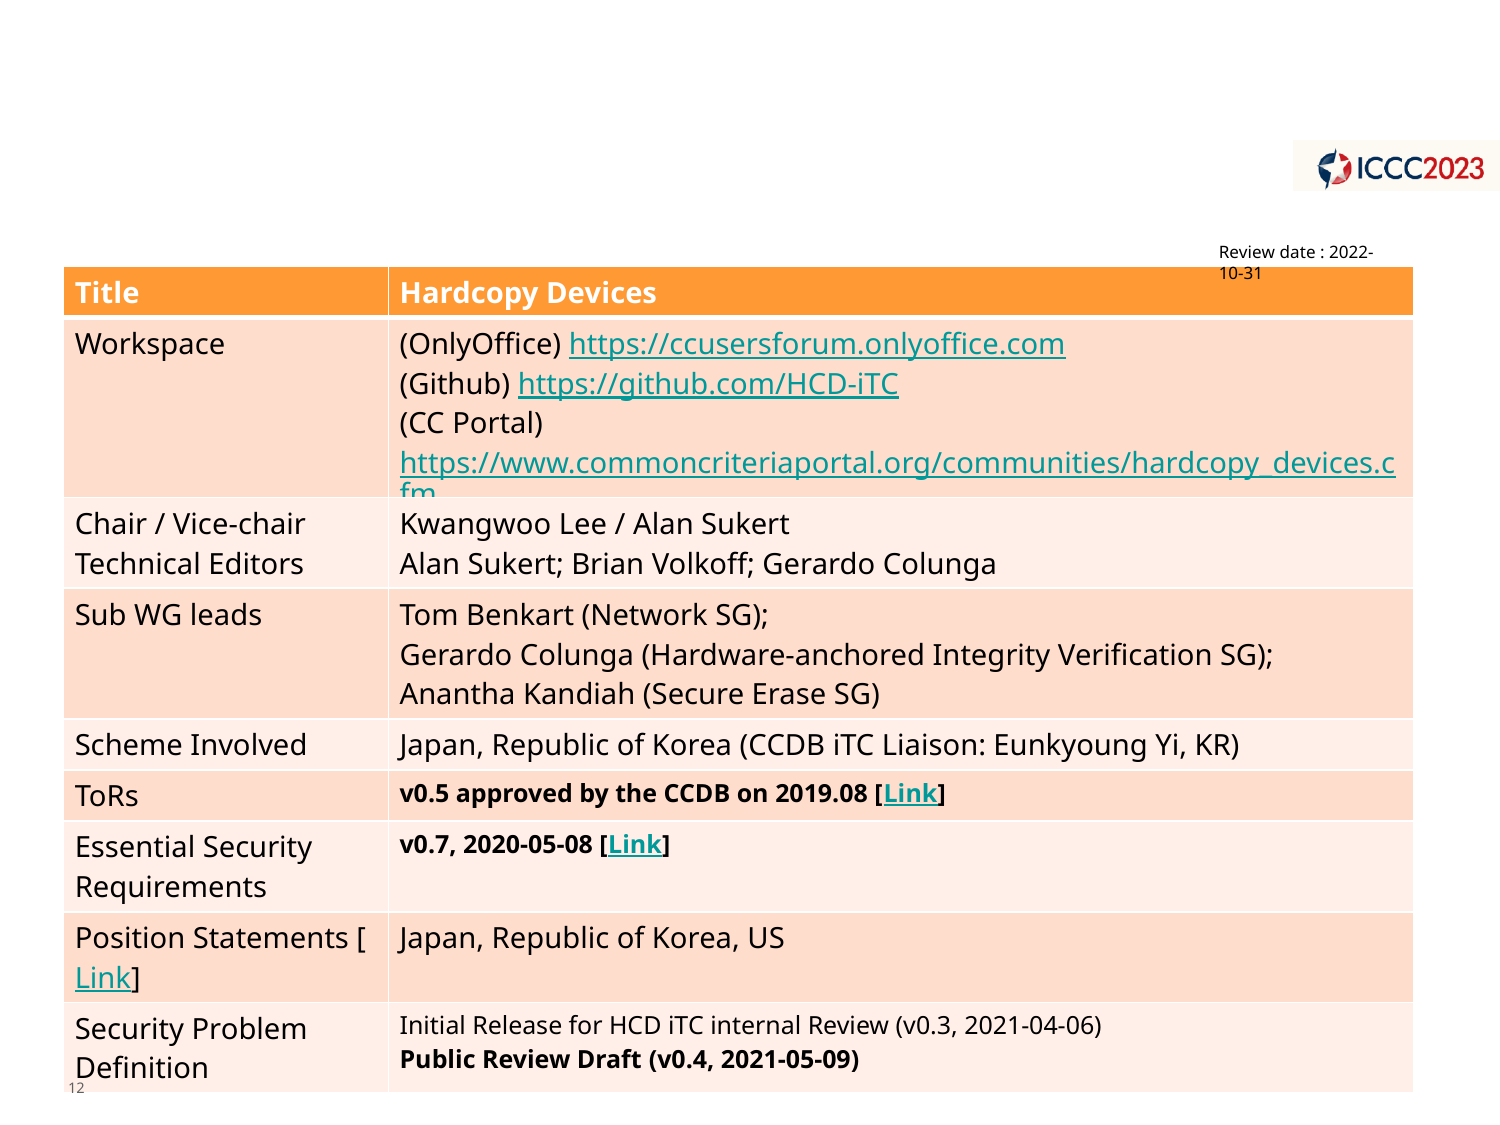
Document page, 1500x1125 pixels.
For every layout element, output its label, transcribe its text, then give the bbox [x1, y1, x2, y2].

title HCD iTC Executive Summary [44, 140, 1395, 218]
table_cell Chair / Vice-chair Technical Editors [64, 498, 388, 587]
table_cell (OnlyOffice) https://ccusersforum.onlyoffice.com (Github) https://github.com/HCD-iTC (CC Portal) https://www.commoncriteriaportal.org/communities/hardcopy_devices.cfm [389, 320, 1413, 497]
table_header Hardcopy Devices [389, 267, 1413, 315]
picture [1293, 140, 1500, 191]
table_cell Initial Release for HCD iTC internal Review (v0.3, 2021-04-06) Public Review Draft (v0.4, 2021-05-09) [389, 1003, 1413, 1092]
table_cell Position Statements [Link] [64, 913, 388, 1002]
table_cell Security Problem Definition [64, 1003, 388, 1092]
table_cell Workspace [64, 320, 388, 497]
table_cell v0.5 approved by the CCDB on 2019.08 [Link] [389, 771, 1413, 820]
table_cell Japan, Republic of Korea, US [389, 913, 1413, 1002]
table_cell Tom Benkart (Network SG); Gerardo Colunga (Hardware-anchored Integrity Verification SG); Anantha Kandiah (Secure Erase SG) [389, 589, 1413, 718]
table_cell Essential Security Requirements [64, 822, 388, 911]
slide_number 12 [34, 1062, 85, 1099]
table_cell Sub WG leads [64, 589, 388, 718]
table_cell Kwangwoo Lee / Alan Sukert Alan Sukert; Brian Volkoff; Gerardo Colunga [389, 498, 1413, 587]
table_cell v0.7, 2020-05-08 [Link] [389, 822, 1413, 911]
text_box Review date : 2022-10-31 [1204, 234, 1414, 291]
table_cell ToRs [64, 771, 388, 820]
table_header Title [64, 267, 388, 315]
table_cell Scheme Involved [64, 720, 388, 769]
table_cell Japan, Republic of Korea (CCDB iTC Liaison: Eunkyoung Yi, KR) [389, 720, 1413, 769]
